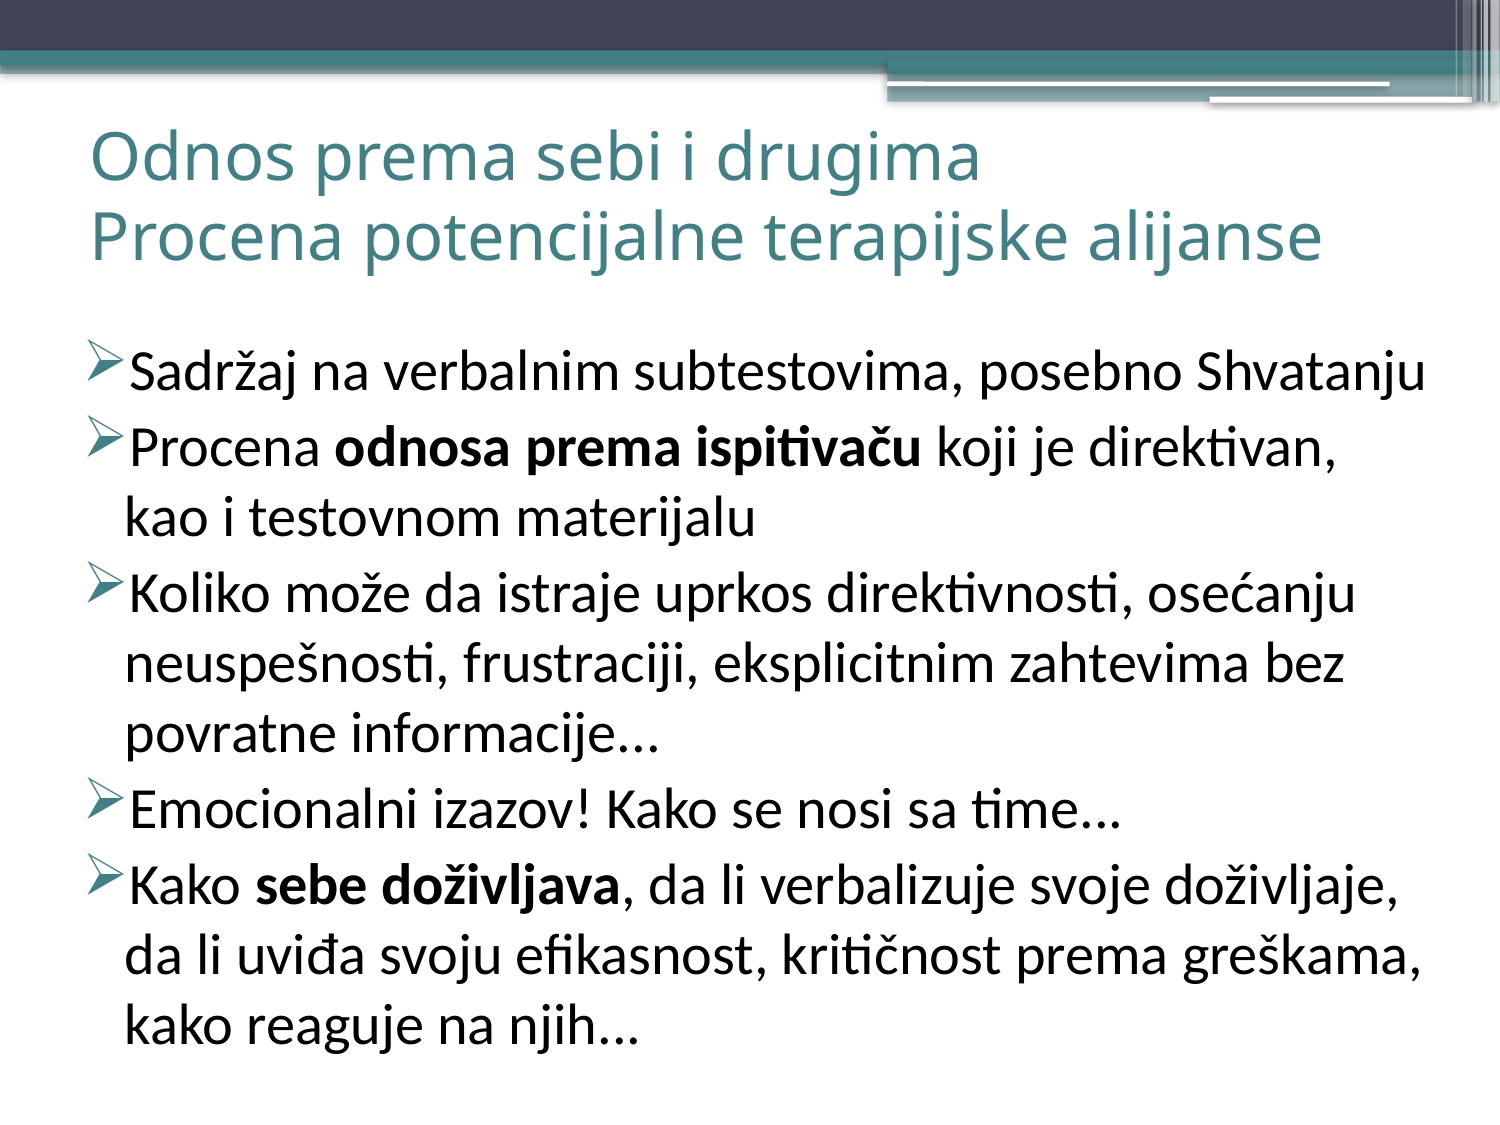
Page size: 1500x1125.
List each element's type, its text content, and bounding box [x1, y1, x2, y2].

title Odnos prema sebi i drugima Procena potencijalne terapijske alijanse [75, 75, 1425, 313]
list Sadržaj na verbalnim subtestovima, posebno Shvatanju Procena odnosa prema ispitivaču koji je direktivan, kao i testovnom materijalu Koliko može da istraje uprkos direktivnosti, osećanju neuspešnosti, frustraciji, eksplicitnim zahtevima bez povratne informacije... Emocionalni izazov! Kako se nosi sa time... Kako sebe doživljava, da li verbalizuje svoje doživljaje, da li uviđa svoju efikasnost, kritičnost prema greškama, kako reaguje na njih... [50, 324, 1450, 1125]
